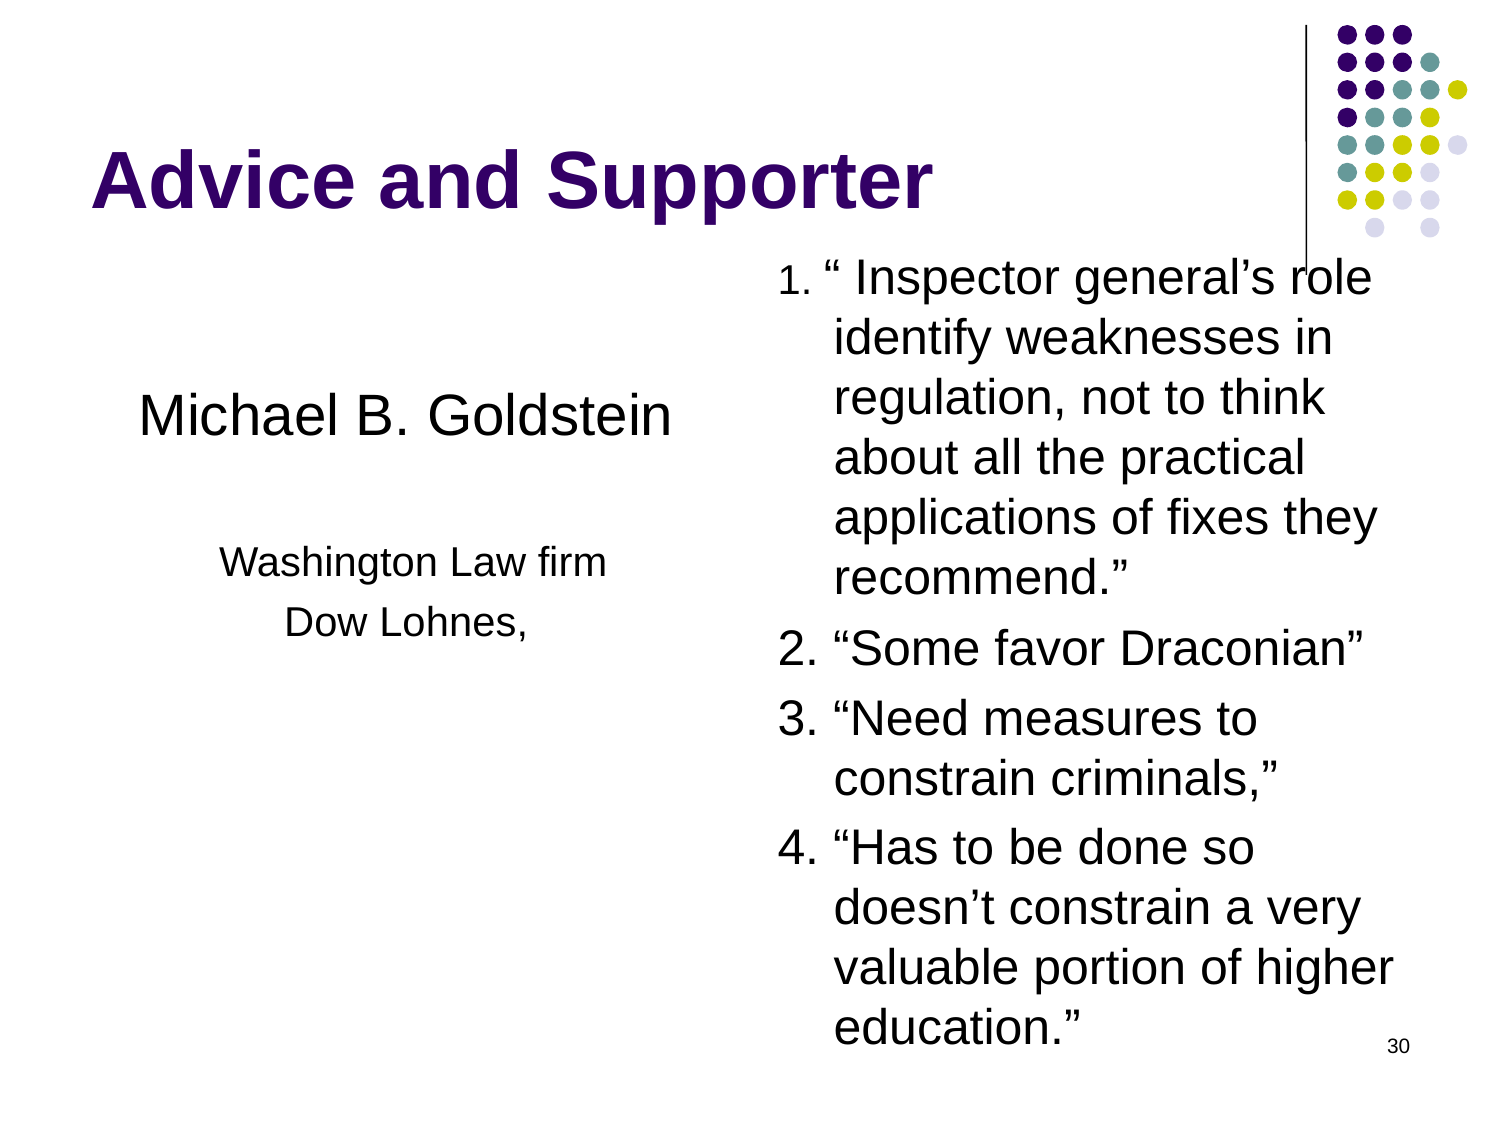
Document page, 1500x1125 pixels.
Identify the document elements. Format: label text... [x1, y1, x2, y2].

slide_number 30 [1074, 1024, 1426, 1101]
list Michael B. Goldstein Washington Law firm Dow Lohnes, [74, 237, 738, 962]
list 1. “ Inspector general’s role identify weaknesses in regulation, not to think about all the practical applications of fixes they recommend.” 2. “Some favor Draconian” 3. “Need measures to constrain criminals,” 4. “Has to be done so doesn’t constrain a very valuable portion of higher education.” [762, 237, 1426, 962]
title Advice and Supporter [74, 19, 1313, 233]
